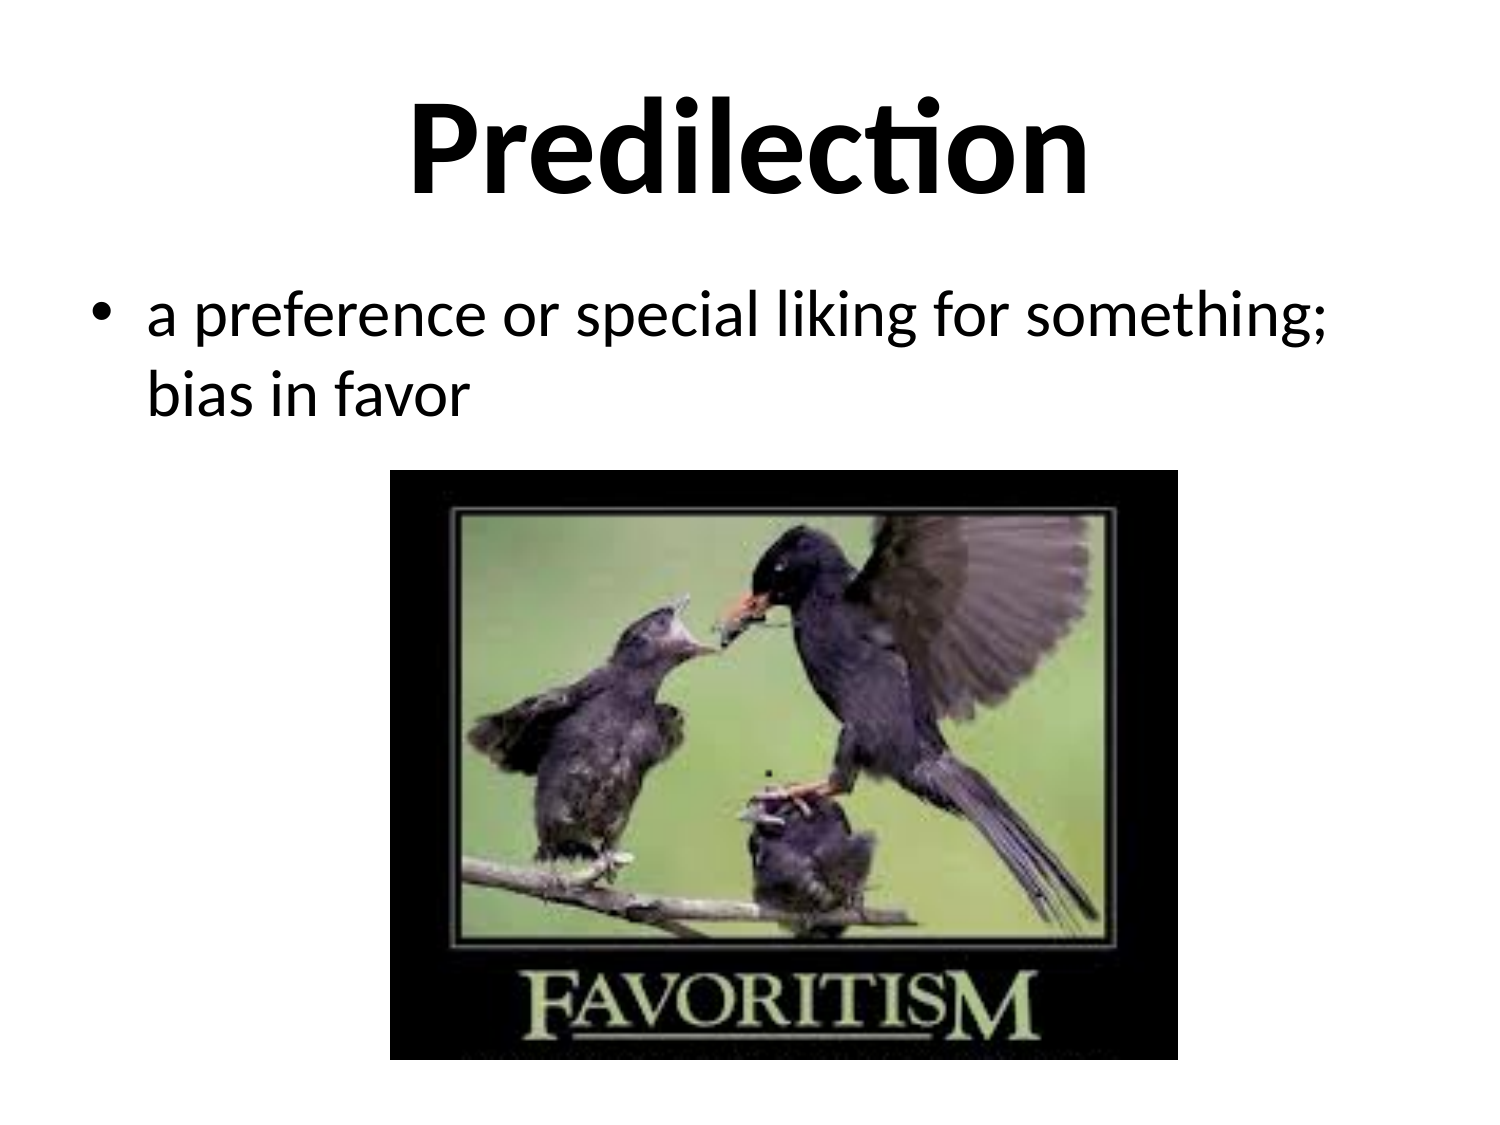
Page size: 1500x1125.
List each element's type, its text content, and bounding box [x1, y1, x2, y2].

list a preference or special liking for something; bias in favor [75, 262, 1425, 1005]
picture [389, 470, 1178, 1060]
title Predilection [75, 45, 1425, 233]
